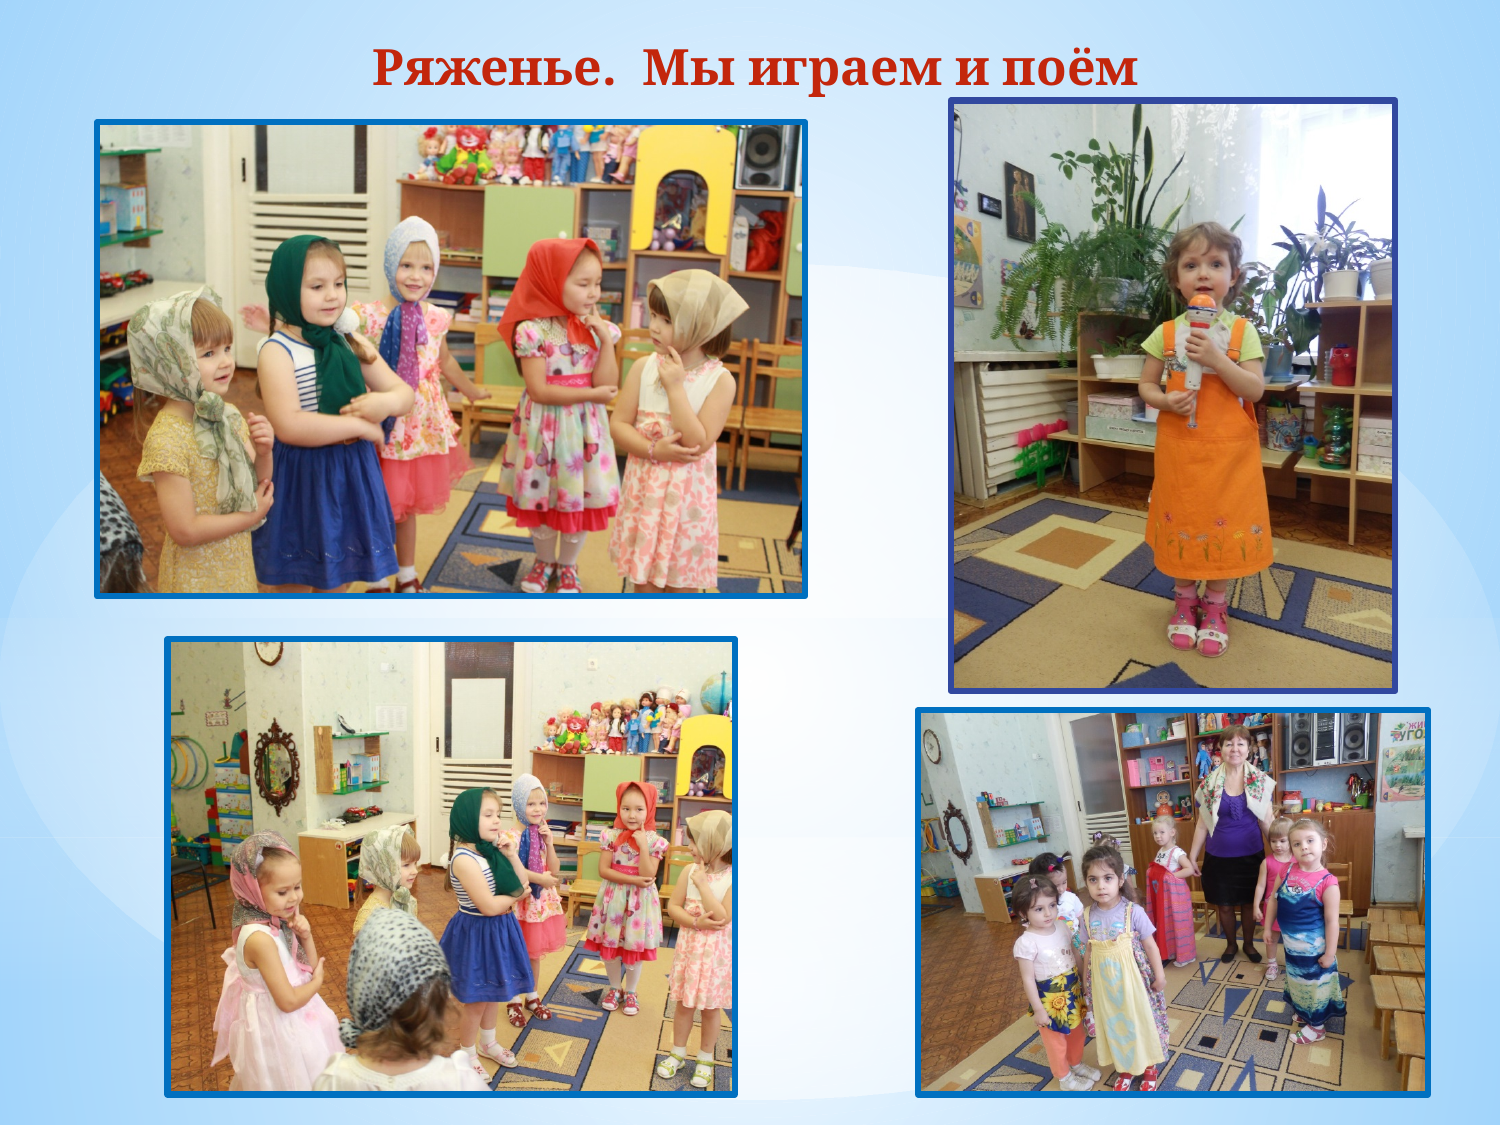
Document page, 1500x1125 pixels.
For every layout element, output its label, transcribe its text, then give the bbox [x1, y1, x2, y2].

picture [170, 642, 732, 1092]
picture [100, 125, 803, 594]
text_box Ряженье. Мы играем и поём [147, 27, 1365, 103]
picture [920, 713, 1426, 1092]
picture [953, 103, 1393, 688]
